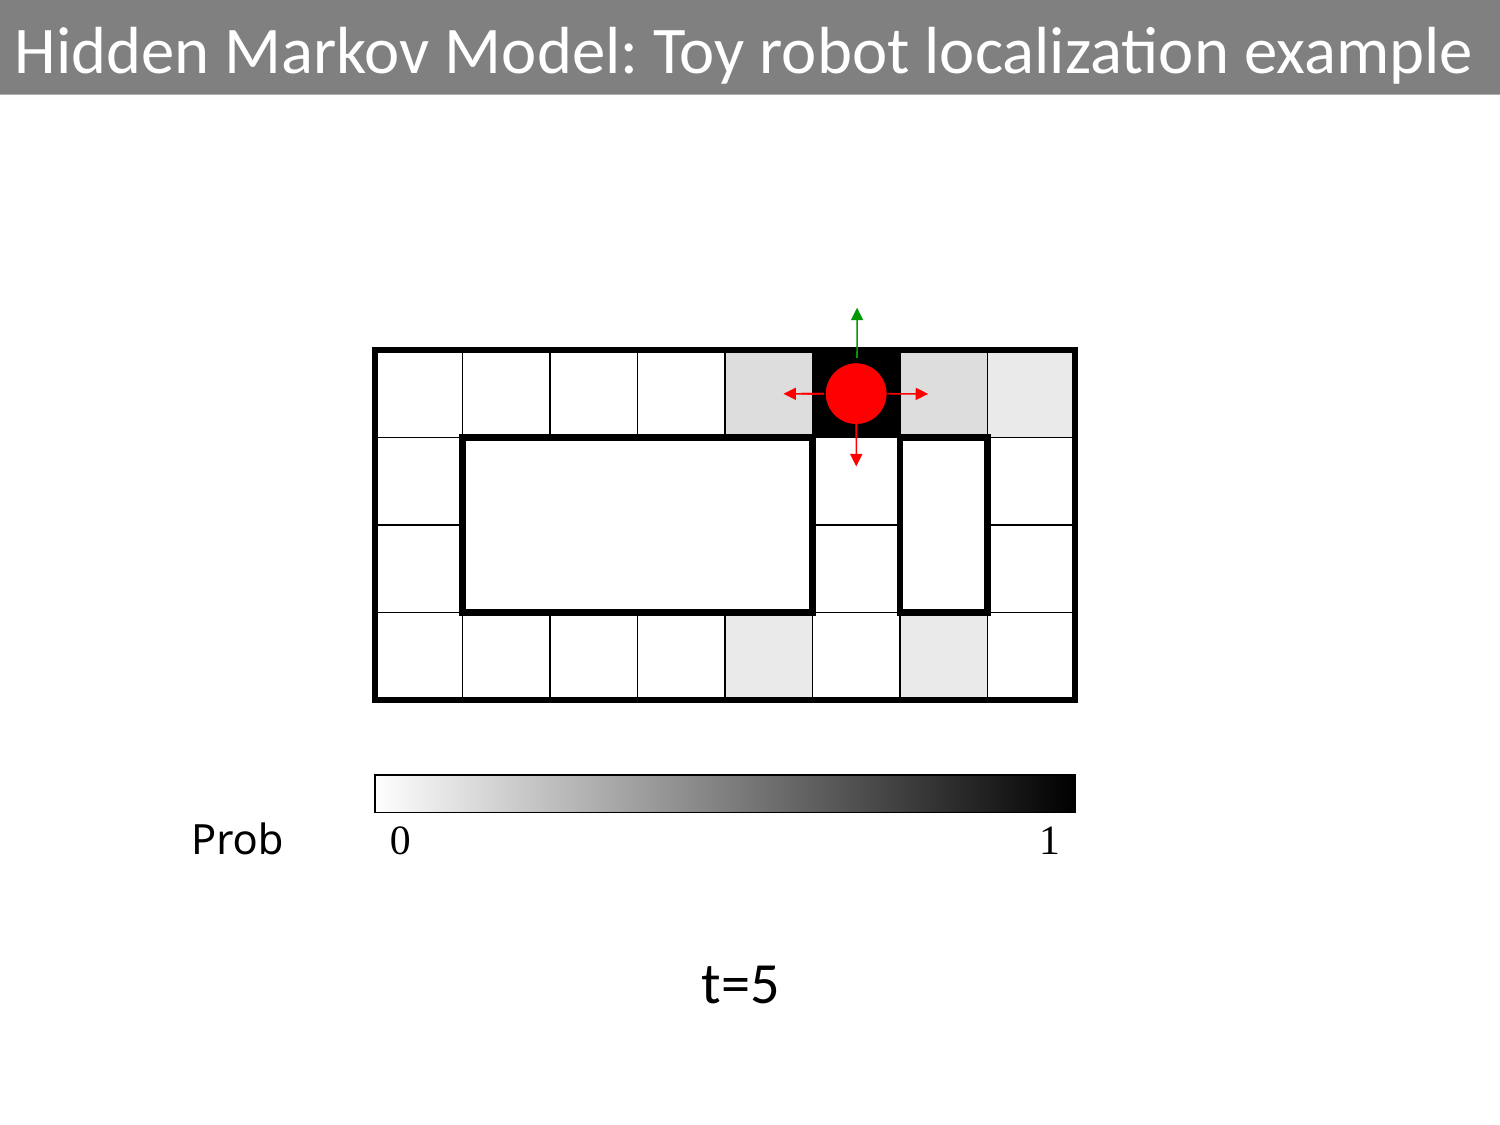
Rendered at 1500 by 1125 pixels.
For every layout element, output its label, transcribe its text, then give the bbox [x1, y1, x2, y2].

text_box 1 [725, 812, 1075, 863]
text_box [850, 424, 863, 467]
text_box [899, 437, 988, 613]
text_box [375, 774, 1075, 812]
text_box Prob [124, 812, 350, 863]
text_box [850, 307, 864, 358]
text_box [375, 350, 1075, 700]
text_box [888, 387, 929, 401]
text_box Hidden Markov Model: Toy robot localization example [0, 0, 1500, 95]
text_box [812, 612, 900, 700]
list t=5 [103, 946, 1379, 1097]
text_box [783, 387, 824, 400]
text_box 0 [375, 812, 725, 863]
text_box [824, 362, 888, 425]
